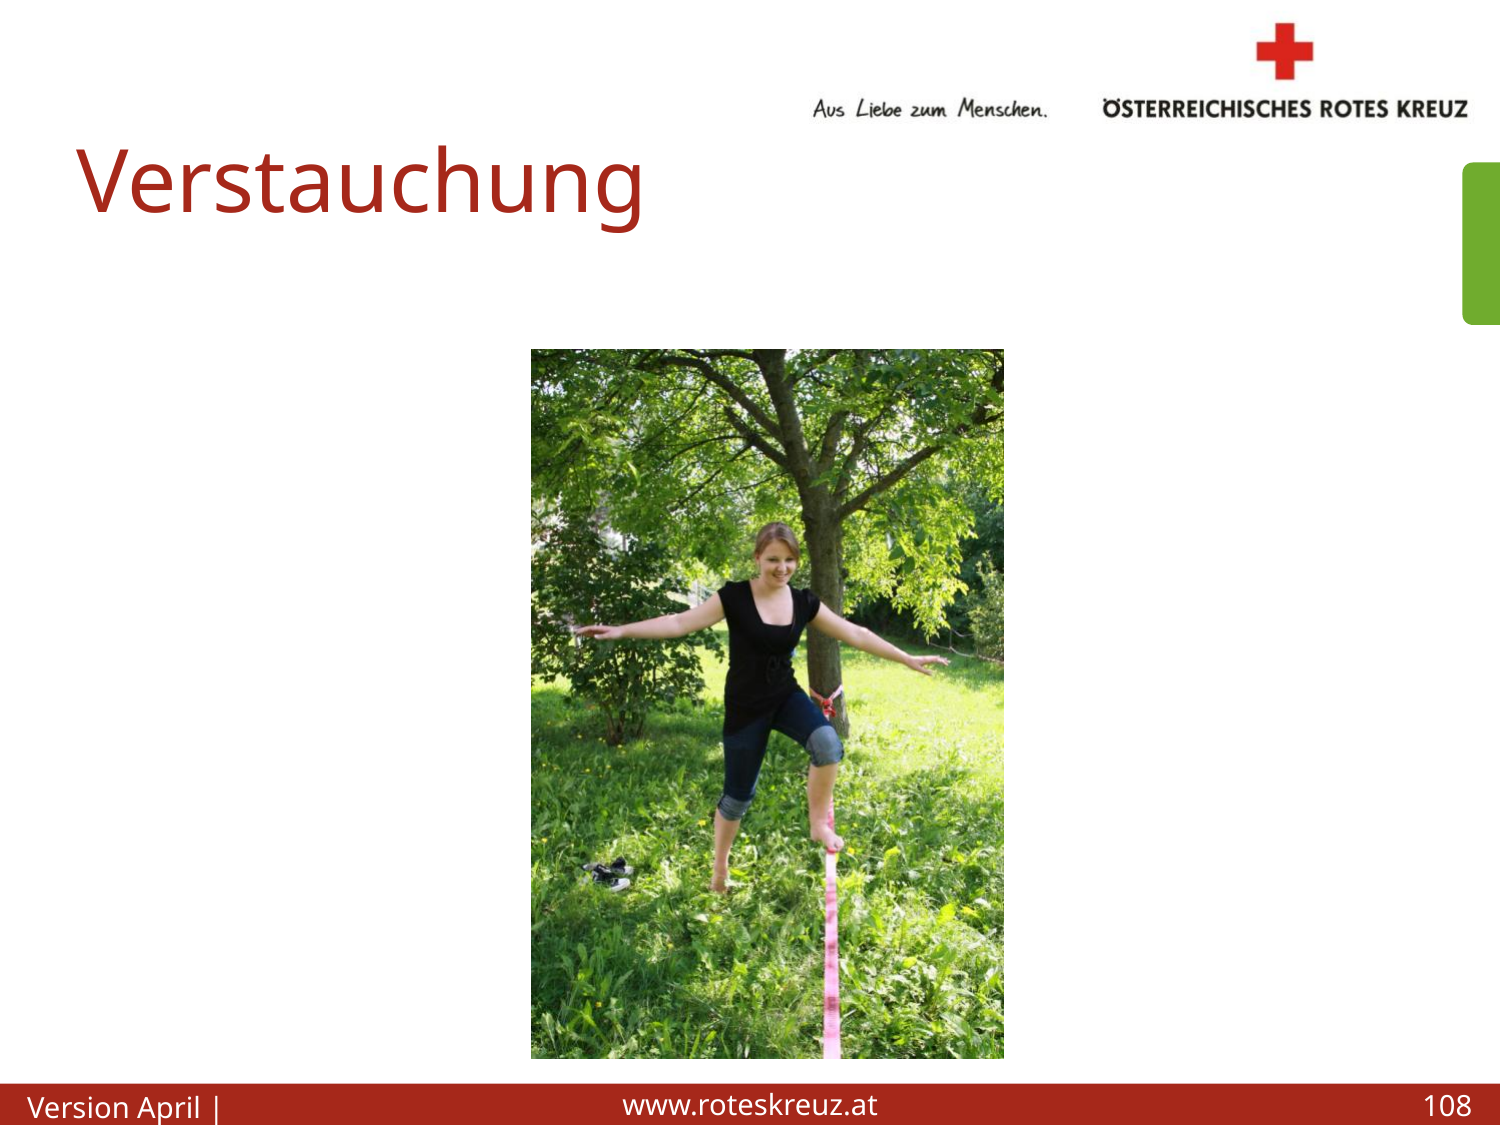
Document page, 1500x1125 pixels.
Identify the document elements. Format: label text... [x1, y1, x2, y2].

slide_number 108 [1174, 1079, 1488, 1125]
picture [785, 0, 1495, 146]
text_box [1462, 162, 1500, 325]
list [530, 349, 1004, 1059]
title Verstauchung [76, 125, 1353, 333]
